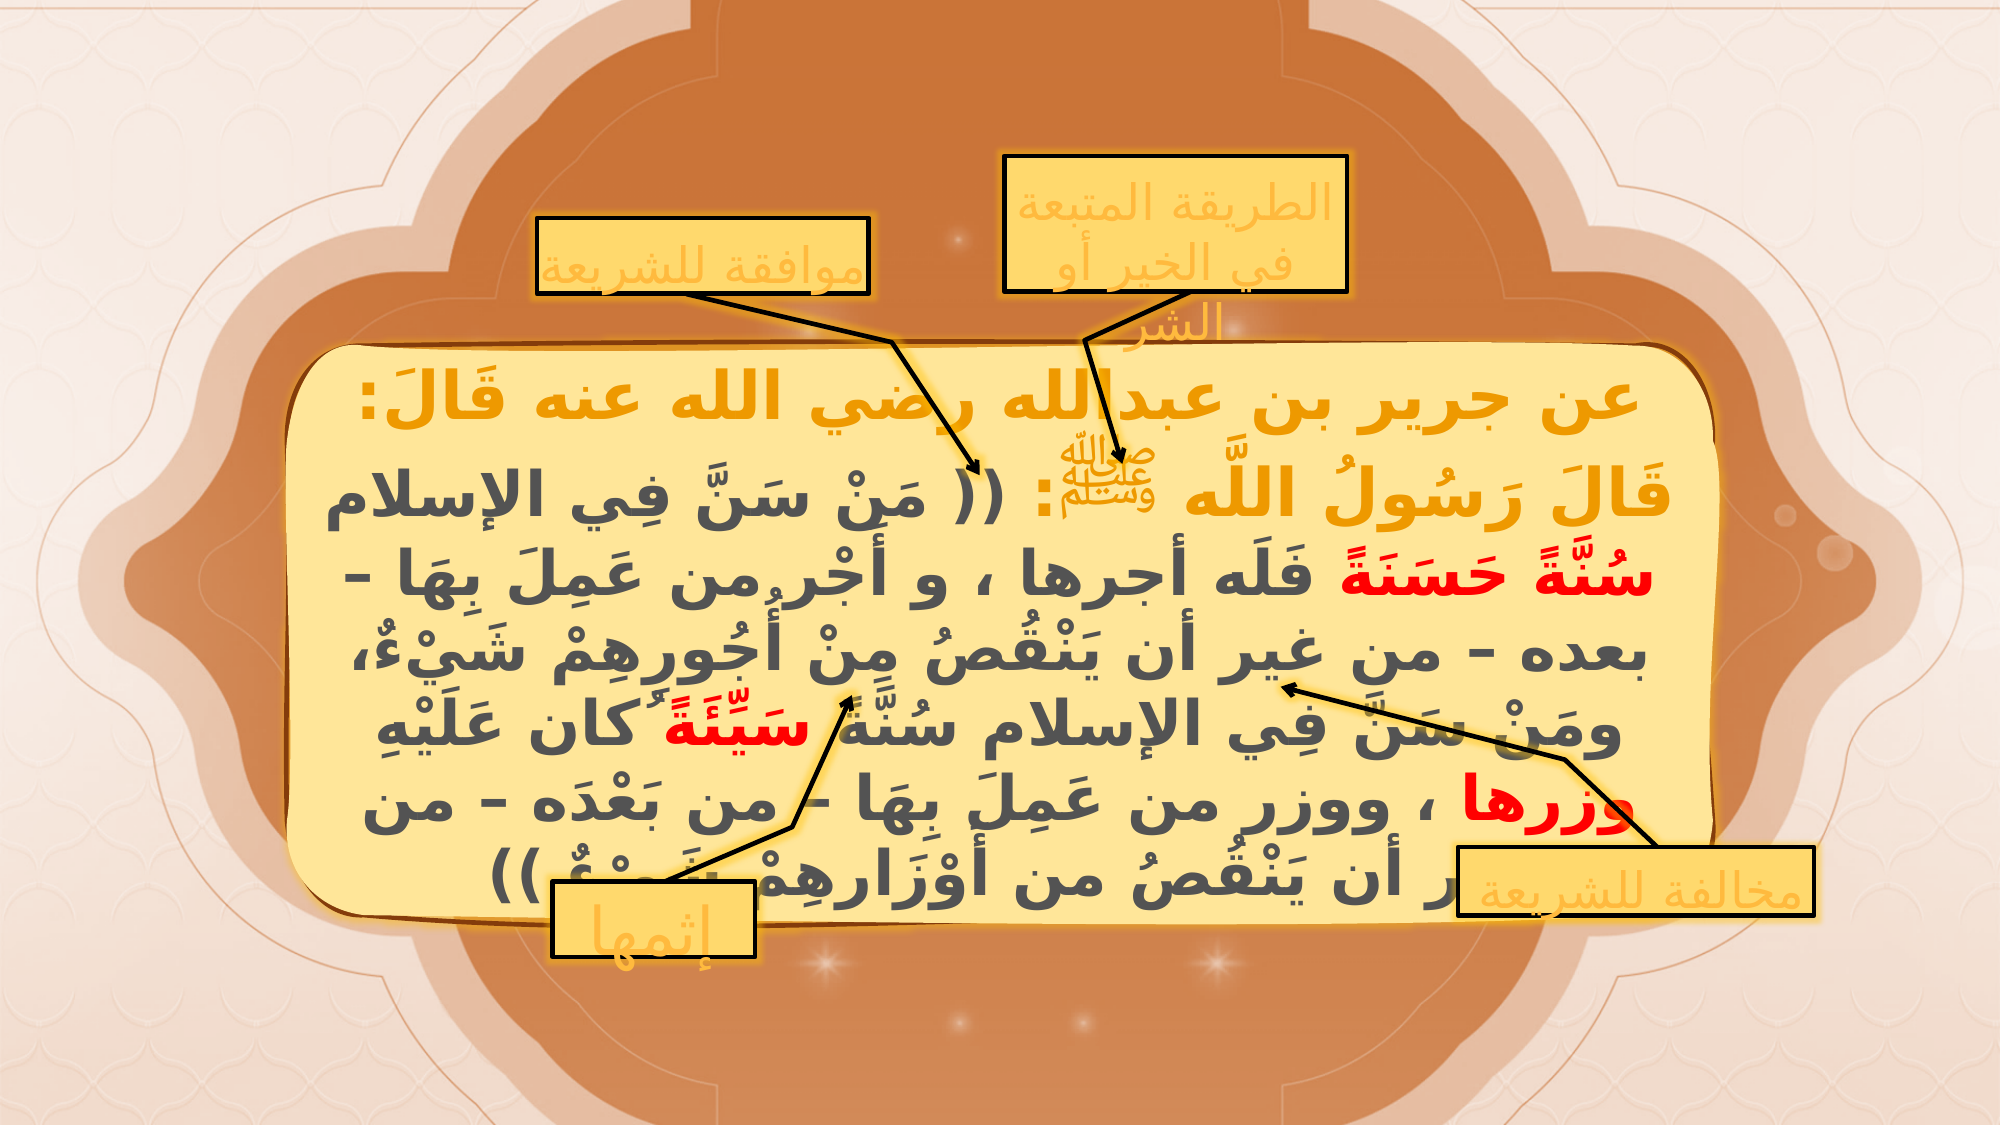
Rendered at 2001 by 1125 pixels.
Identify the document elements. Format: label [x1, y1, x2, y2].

text_box [516, 881, 788, 978]
text_box [987, 155, 1365, 342]
picture [0, 0, 2000, 1125]
text_box [469, 217, 937, 303]
text_box [1453, 847, 1829, 928]
